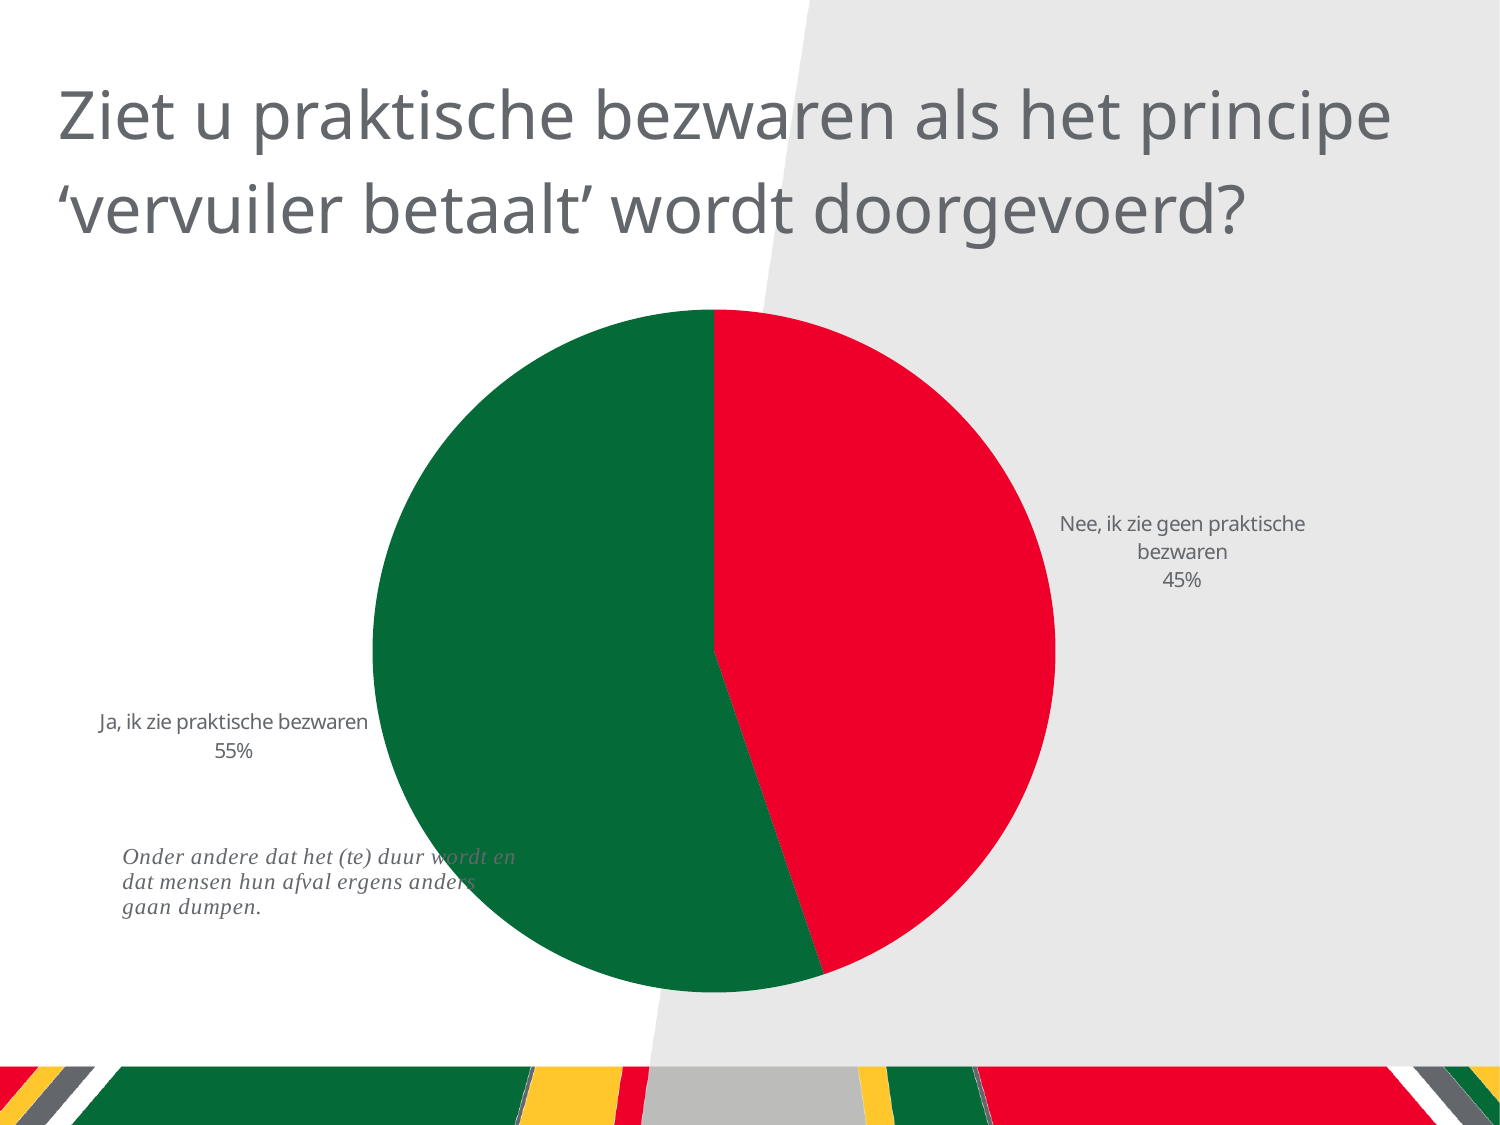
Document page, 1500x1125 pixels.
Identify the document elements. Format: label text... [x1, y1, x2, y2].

chart [59, 295, 1441, 1007]
title Ziet u praktische bezwaren als het principe ‘vervuiler betaalt’ wordt doorgevoerd? [59, 59, 1441, 237]
picture [0, 0, 1500, 1125]
